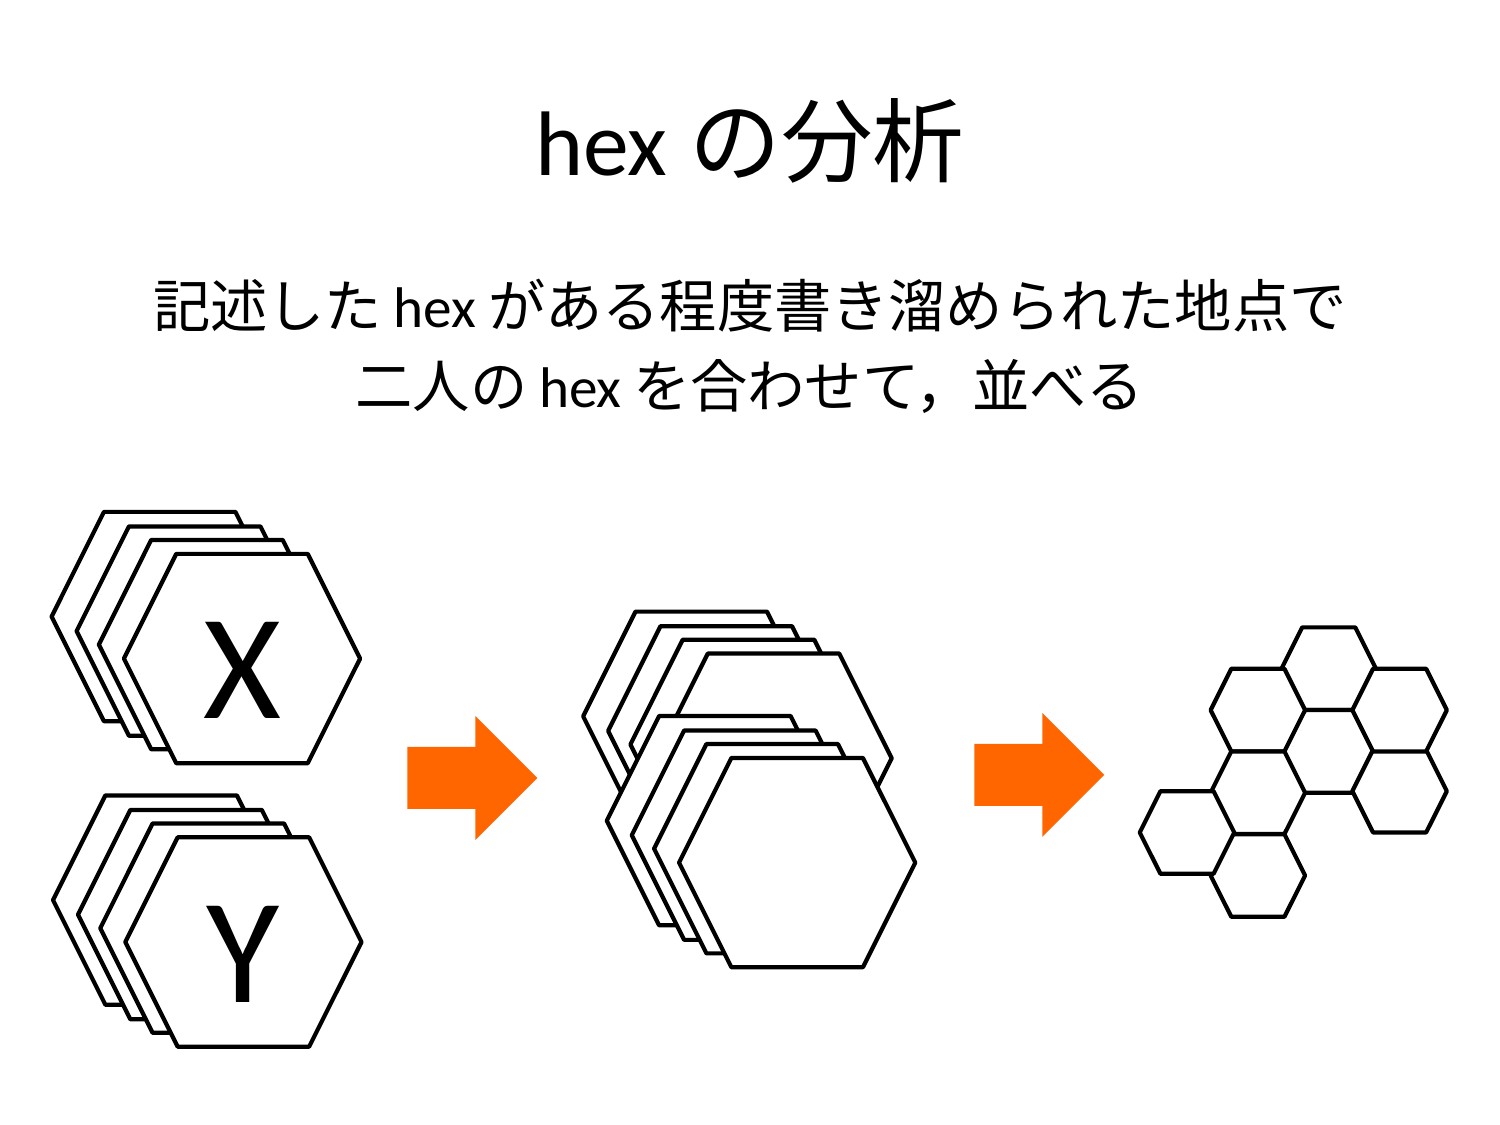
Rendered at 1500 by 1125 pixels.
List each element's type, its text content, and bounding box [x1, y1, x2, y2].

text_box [582, 611, 892, 864]
title hexの分析 [75, 45, 1425, 233]
text_box [972, 710, 1107, 839]
text_box [405, 714, 540, 842]
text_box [1139, 627, 1448, 918]
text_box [52, 795, 362, 1047]
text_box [606, 715, 916, 968]
list 記述したhexがある程度書き溜められた地点で 二人のhexを合わせて，並べる [75, 262, 1425, 468]
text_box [51, 511, 361, 764]
